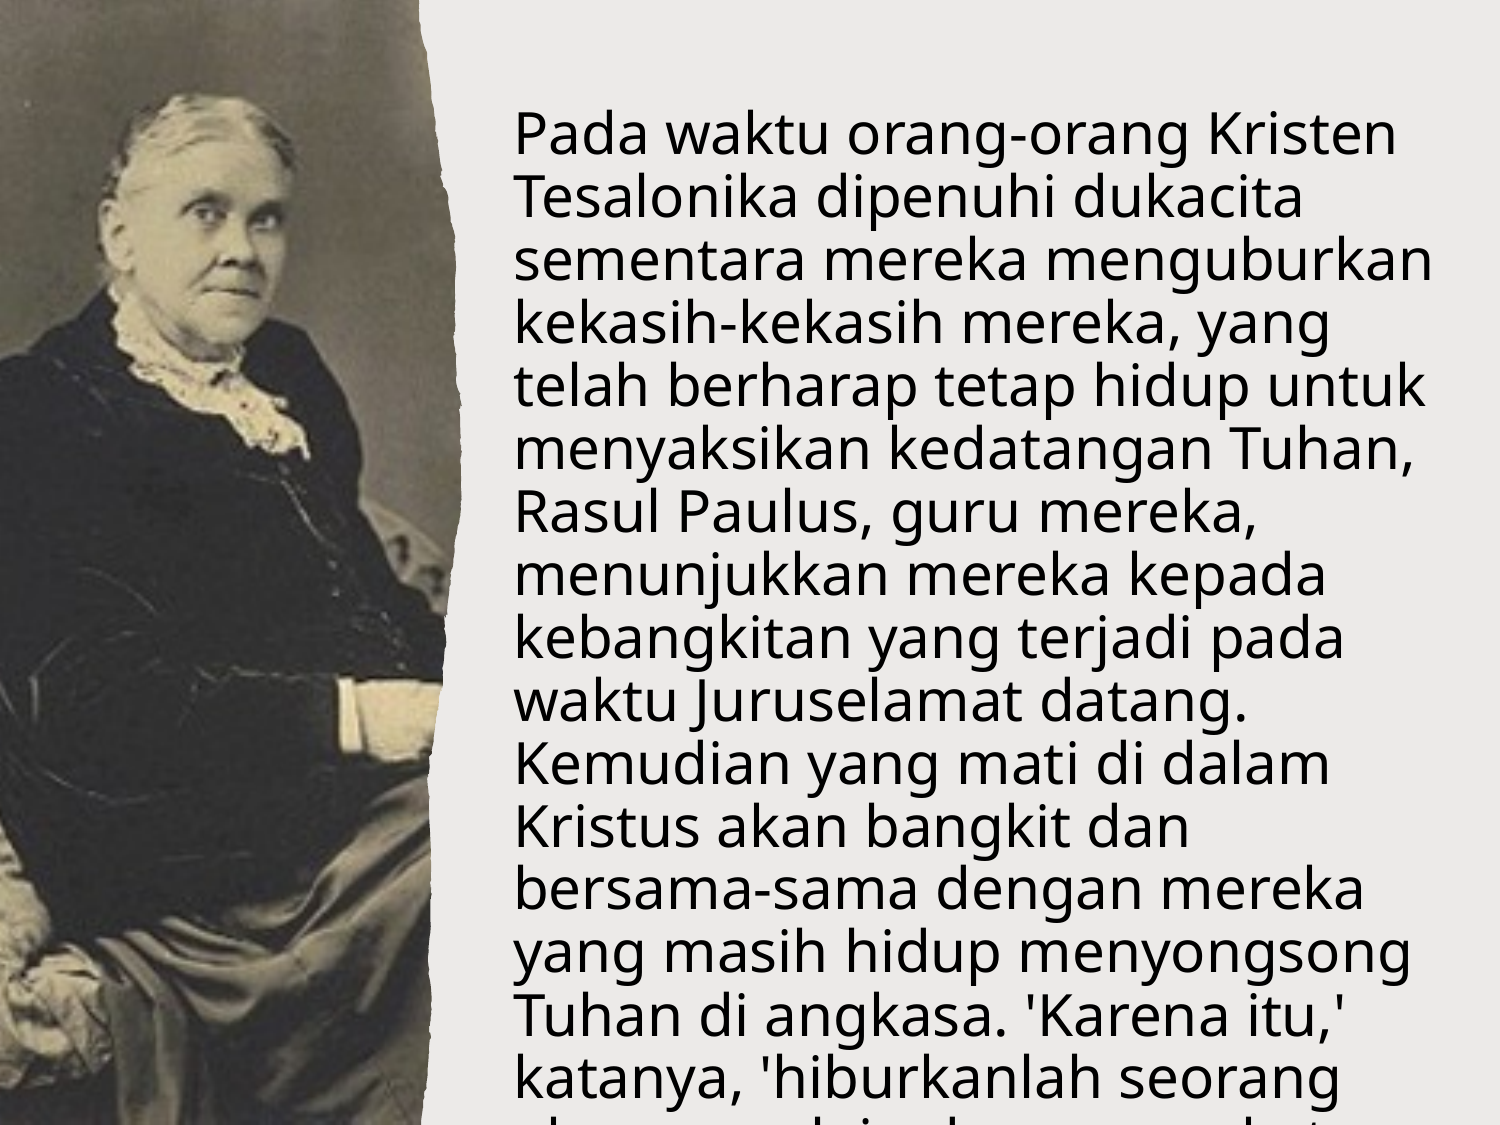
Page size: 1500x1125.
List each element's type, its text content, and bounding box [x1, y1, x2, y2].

text_box [463, 0, 1500, 1125]
list Pada waktu orang-orang Kristen Tesalonika dipenuhi dukacita sementara mereka menguburkan kekasih-kekasih mereka, yang telah berharap tetap hidup untuk menyaksikan kedatangan Tuhan, Rasul Paulus, guru mereka, menunjukkan mereka kepada kebangkitan yang terjadi pada waktu Juruselamat datang. Kemudian yang mati di dalam Kristus akan bangkit dan bersama-sama dengan mereka yang masih hidup menyongsong Tuhan di angkasa. 'Karena itu,' katanya, 'hiburkanlah seorang akan yang lain dengan perkataan-perkataan ini’ (1 Tesalonika 4:16-18). [498, 96, 1464, 1125]
picture [0, 0, 463, 1125]
